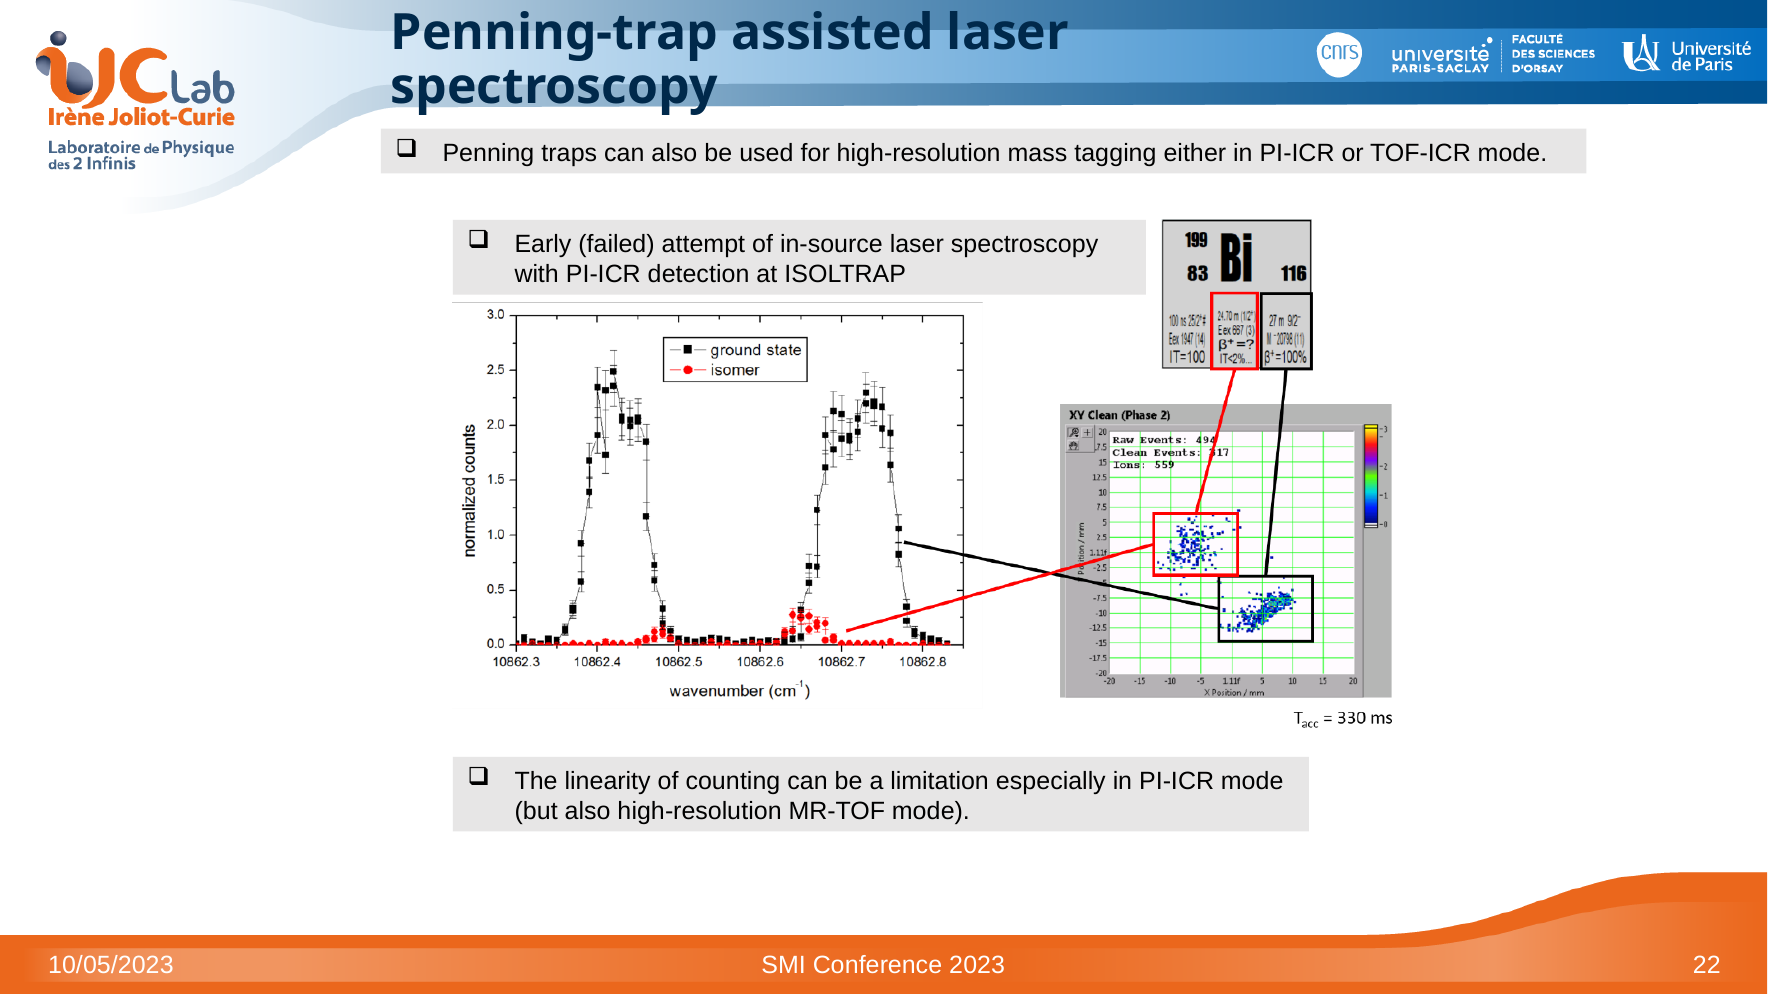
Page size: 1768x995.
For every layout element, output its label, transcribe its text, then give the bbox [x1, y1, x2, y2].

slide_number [33, 937, 429, 991]
picture [0, 0, 1768, 994]
footer SMI Conference 2023 [481, 937, 1286, 991]
text_box The linearity of counting can be a limitation especially in PI-ICR mode (but also high-resolution MR-TOF mode). [452, 756, 1309, 832]
title Penning-trap assisted laser spectroscopy [375, 24, 1309, 96]
slide_number 22 [1338, 937, 1736, 991]
text_box Penning traps can also be used for high-resolution mass tagging either in PI-ICR or TOF-ICR mode. [380, 128, 1587, 174]
